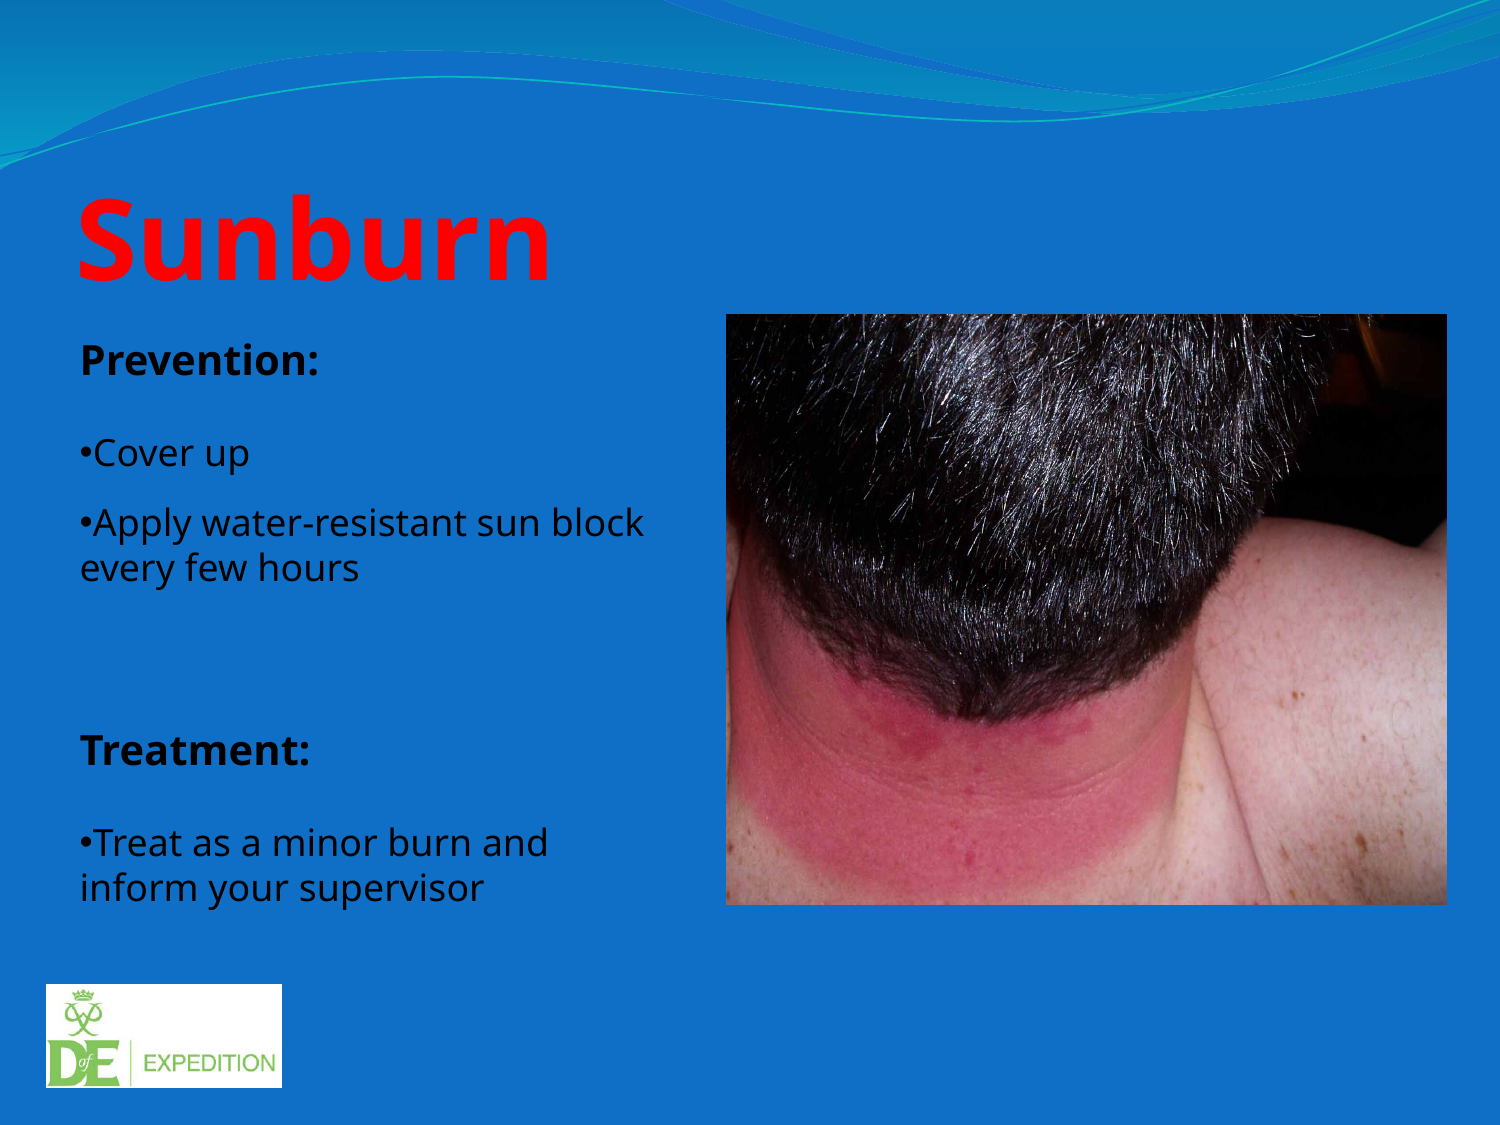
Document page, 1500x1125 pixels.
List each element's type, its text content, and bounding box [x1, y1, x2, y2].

title Sunburn [75, 115, 1425, 303]
picture [46, 984, 282, 1088]
text_box Prevention: Cover up Apply water-resistant sun block every few hours Treatment: Treat as a minor burn and inform your supervisor [64, 326, 668, 917]
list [726, 314, 1448, 906]
